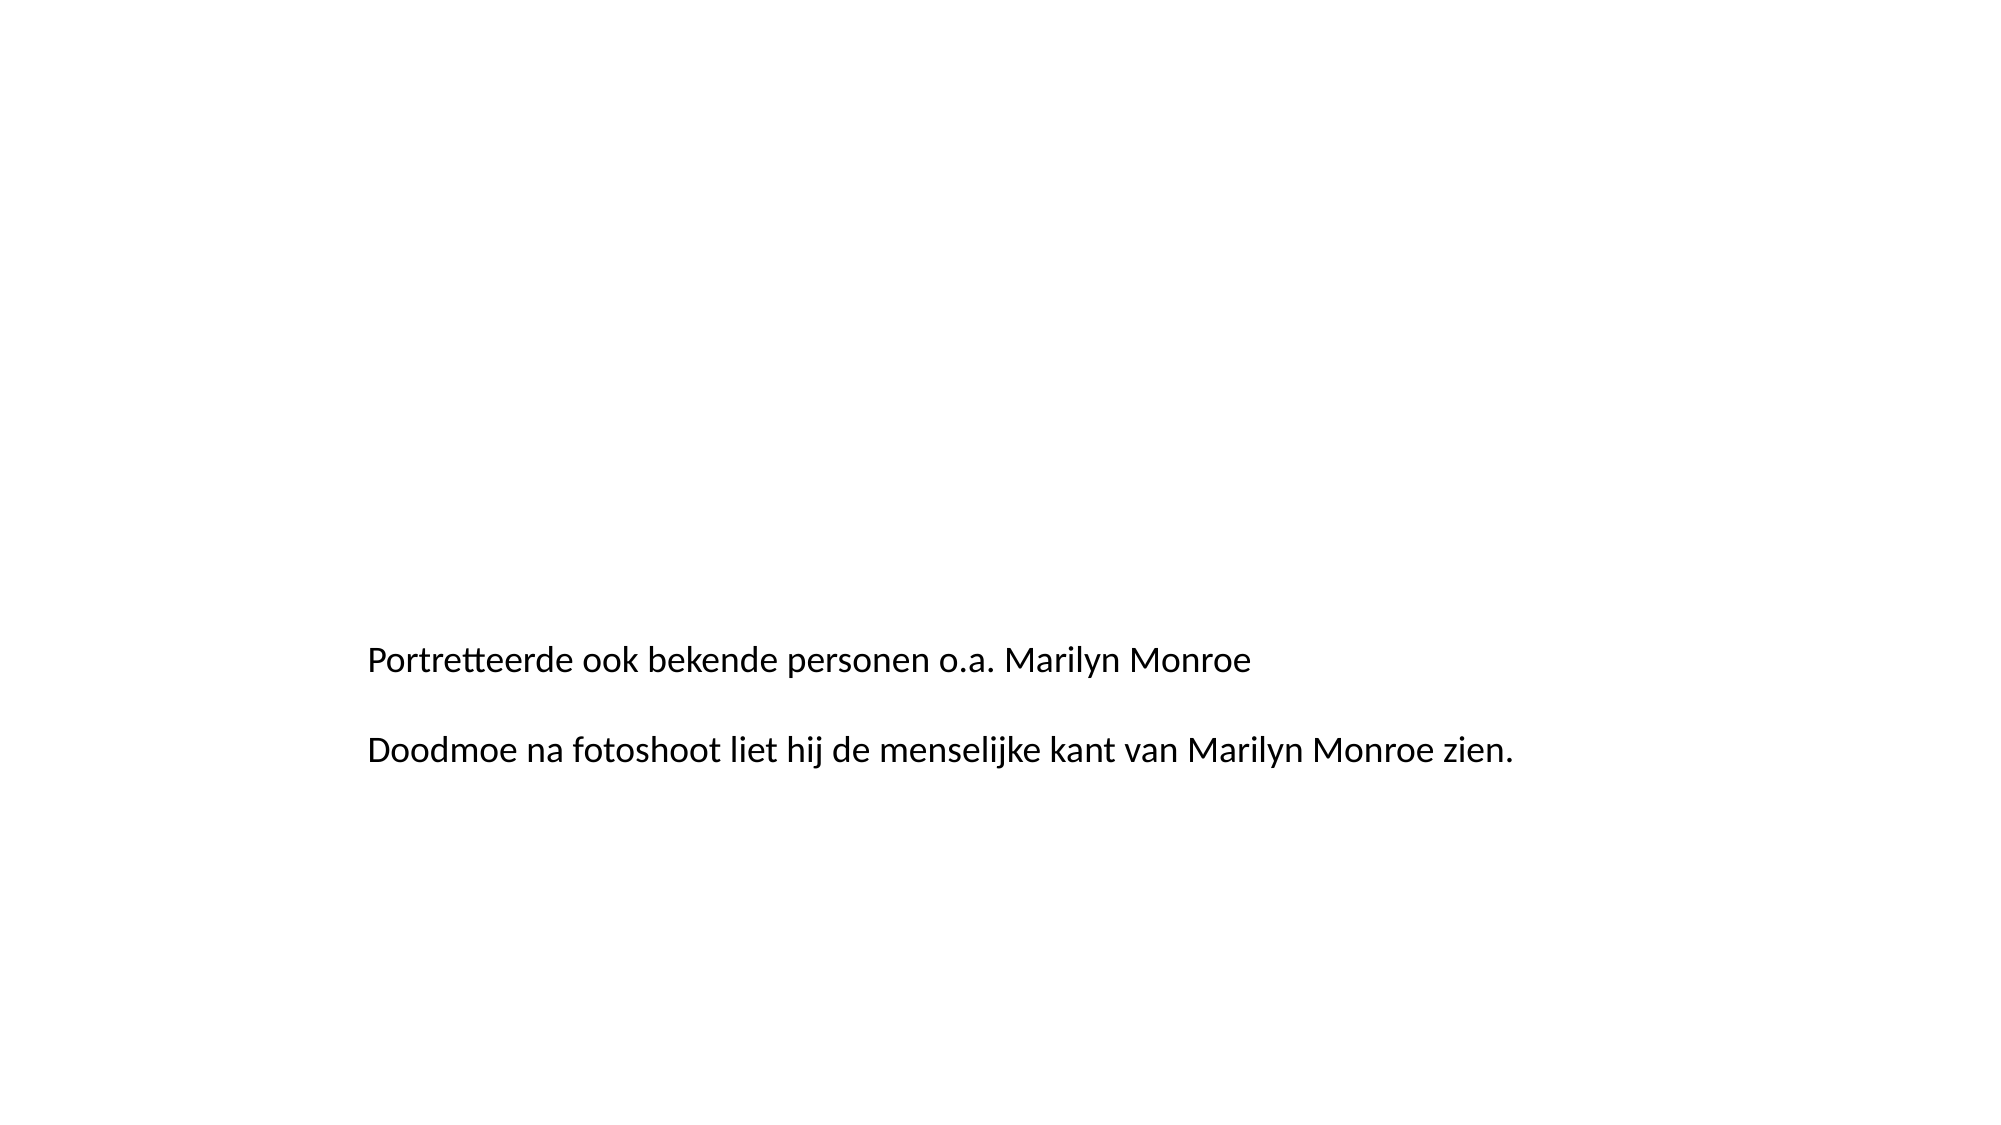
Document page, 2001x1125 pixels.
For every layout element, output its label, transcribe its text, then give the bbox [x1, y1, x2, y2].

text_box Portretteerde ook bekende personen o.a. Marilyn Monroe Doodmoe na fotoshoot liet hij de menselijke kant van Marilyn Monroe zien. [352, 627, 2000, 868]
